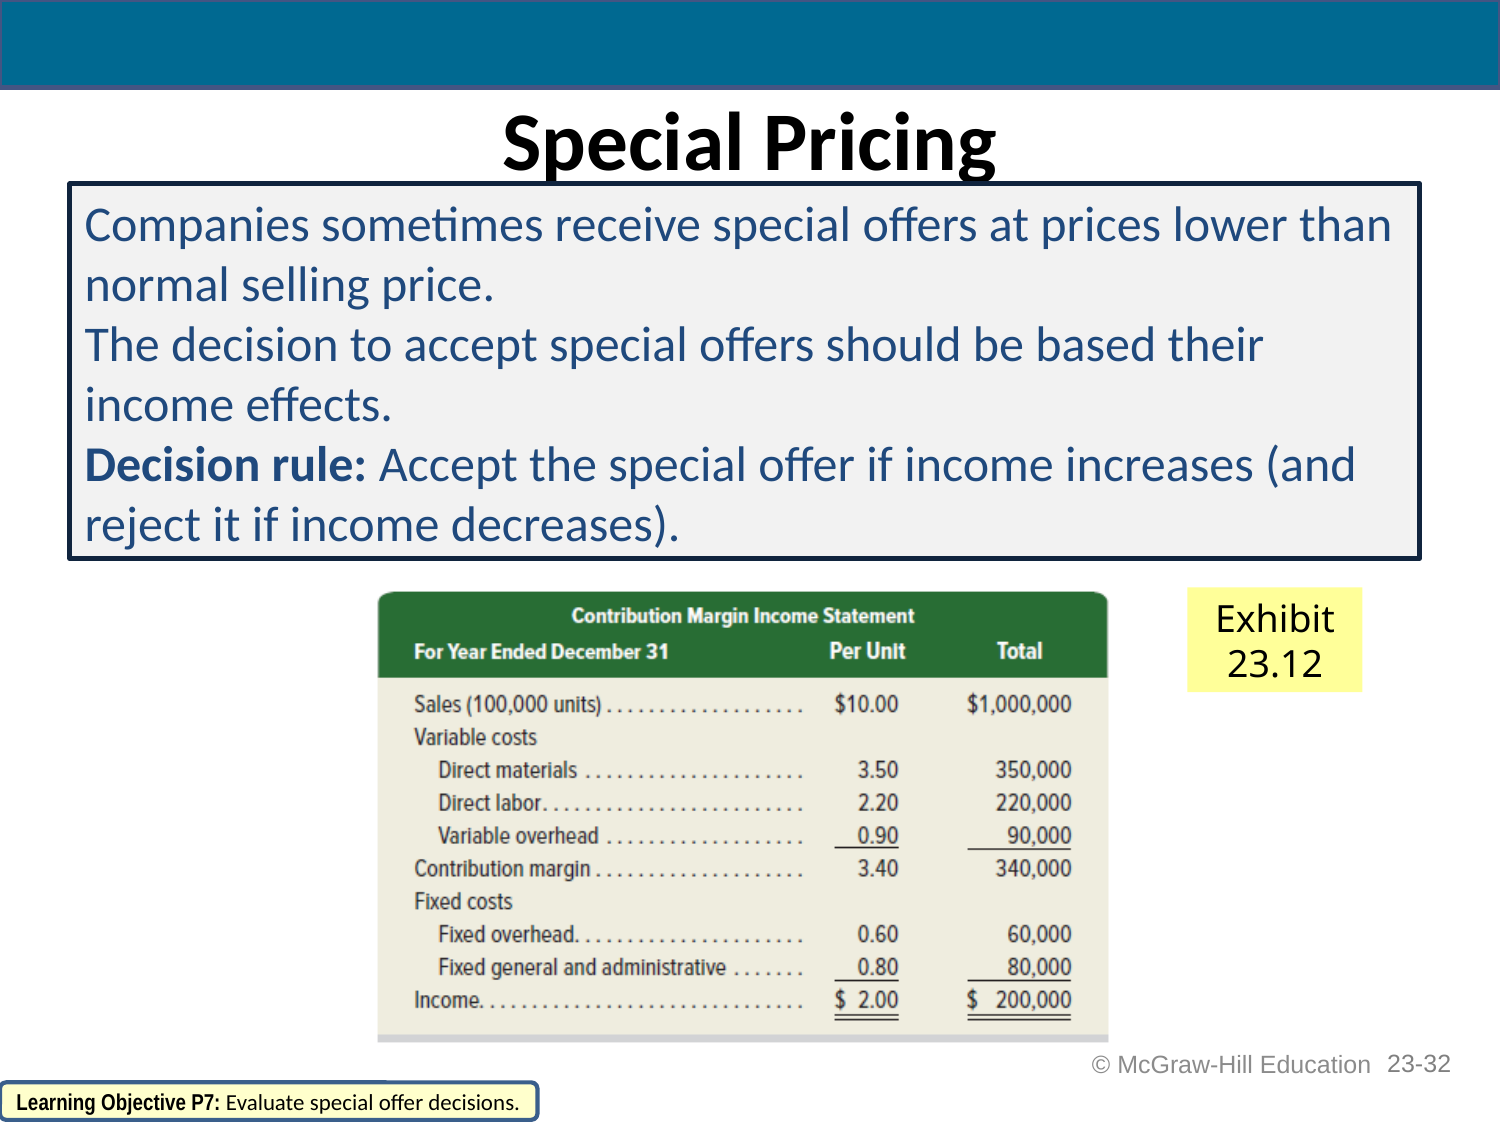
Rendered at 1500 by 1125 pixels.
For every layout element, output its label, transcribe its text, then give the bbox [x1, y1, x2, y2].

text_box [1069, 1057, 1116, 1100]
text_box 23-32 [1116, 1040, 1466, 1100]
text_box Companies sometimes receive special offers at prices lower than normal selling price. The decision to accept special offers should be based their income effects. Decision rule: Accept the special offer if income increases (and reject it if income decreases). [69, 183, 1420, 559]
text_box Exhibit 23.12 [1187, 587, 1363, 693]
text_box Learning Objective P7: Evaluate special offer decisions. [0, 1082, 538, 1120]
picture [367, 581, 1115, 1053]
title Special Pricing [75, 73, 1425, 202]
